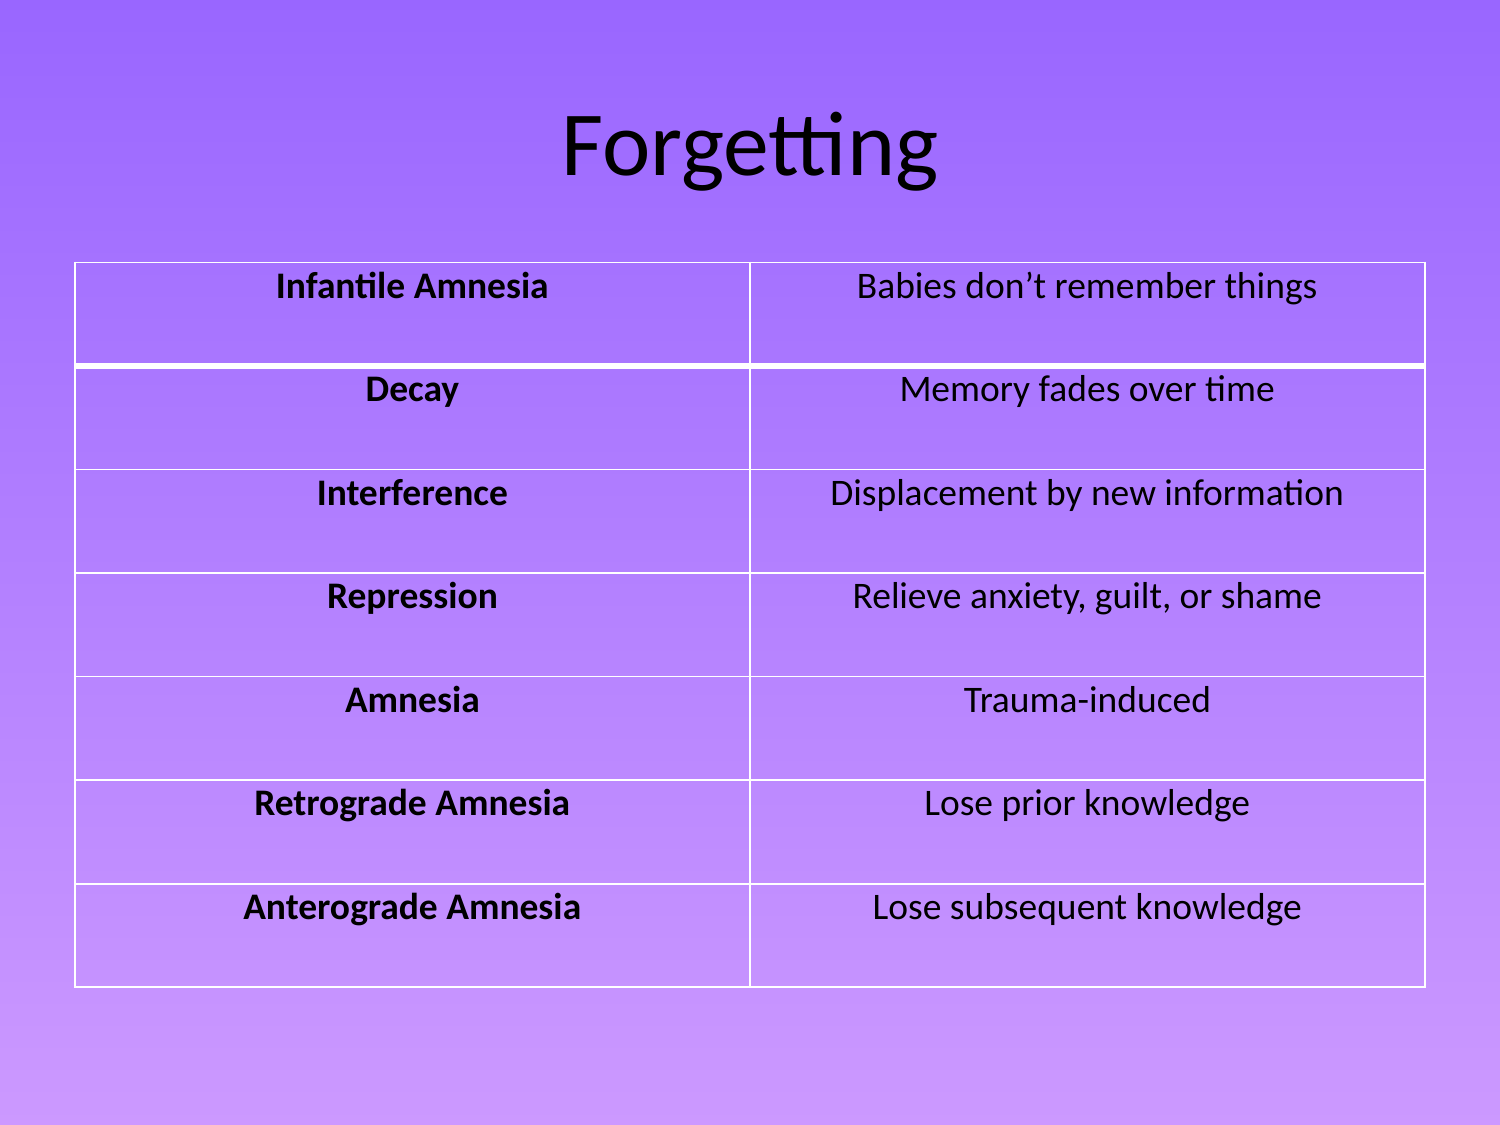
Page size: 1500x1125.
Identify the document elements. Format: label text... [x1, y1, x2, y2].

table_cell Lose subsequent knowledge [751, 885, 1424, 986]
table_cell Interference [76, 470, 749, 572]
table_cell Amnesia [76, 677, 749, 779]
title Forgetting [75, 45, 1425, 233]
table_header Infantile Amnesia [76, 263, 749, 363]
table_cell Anterograde Amnesia [76, 885, 749, 986]
table_cell Retrograde Amnesia [76, 781, 749, 883]
table_cell Relieve anxiety, guilt, or shame [751, 574, 1424, 676]
table_header Babies don’t remember things [751, 263, 1424, 363]
table_cell Memory fades over time [751, 369, 1424, 469]
table_cell Decay [76, 369, 749, 469]
table_cell Trauma-induced [751, 677, 1424, 779]
table_cell Displacement by new information [751, 470, 1424, 572]
table_cell Repression [76, 574, 749, 676]
table_cell Lose prior knowledge [751, 781, 1424, 883]
